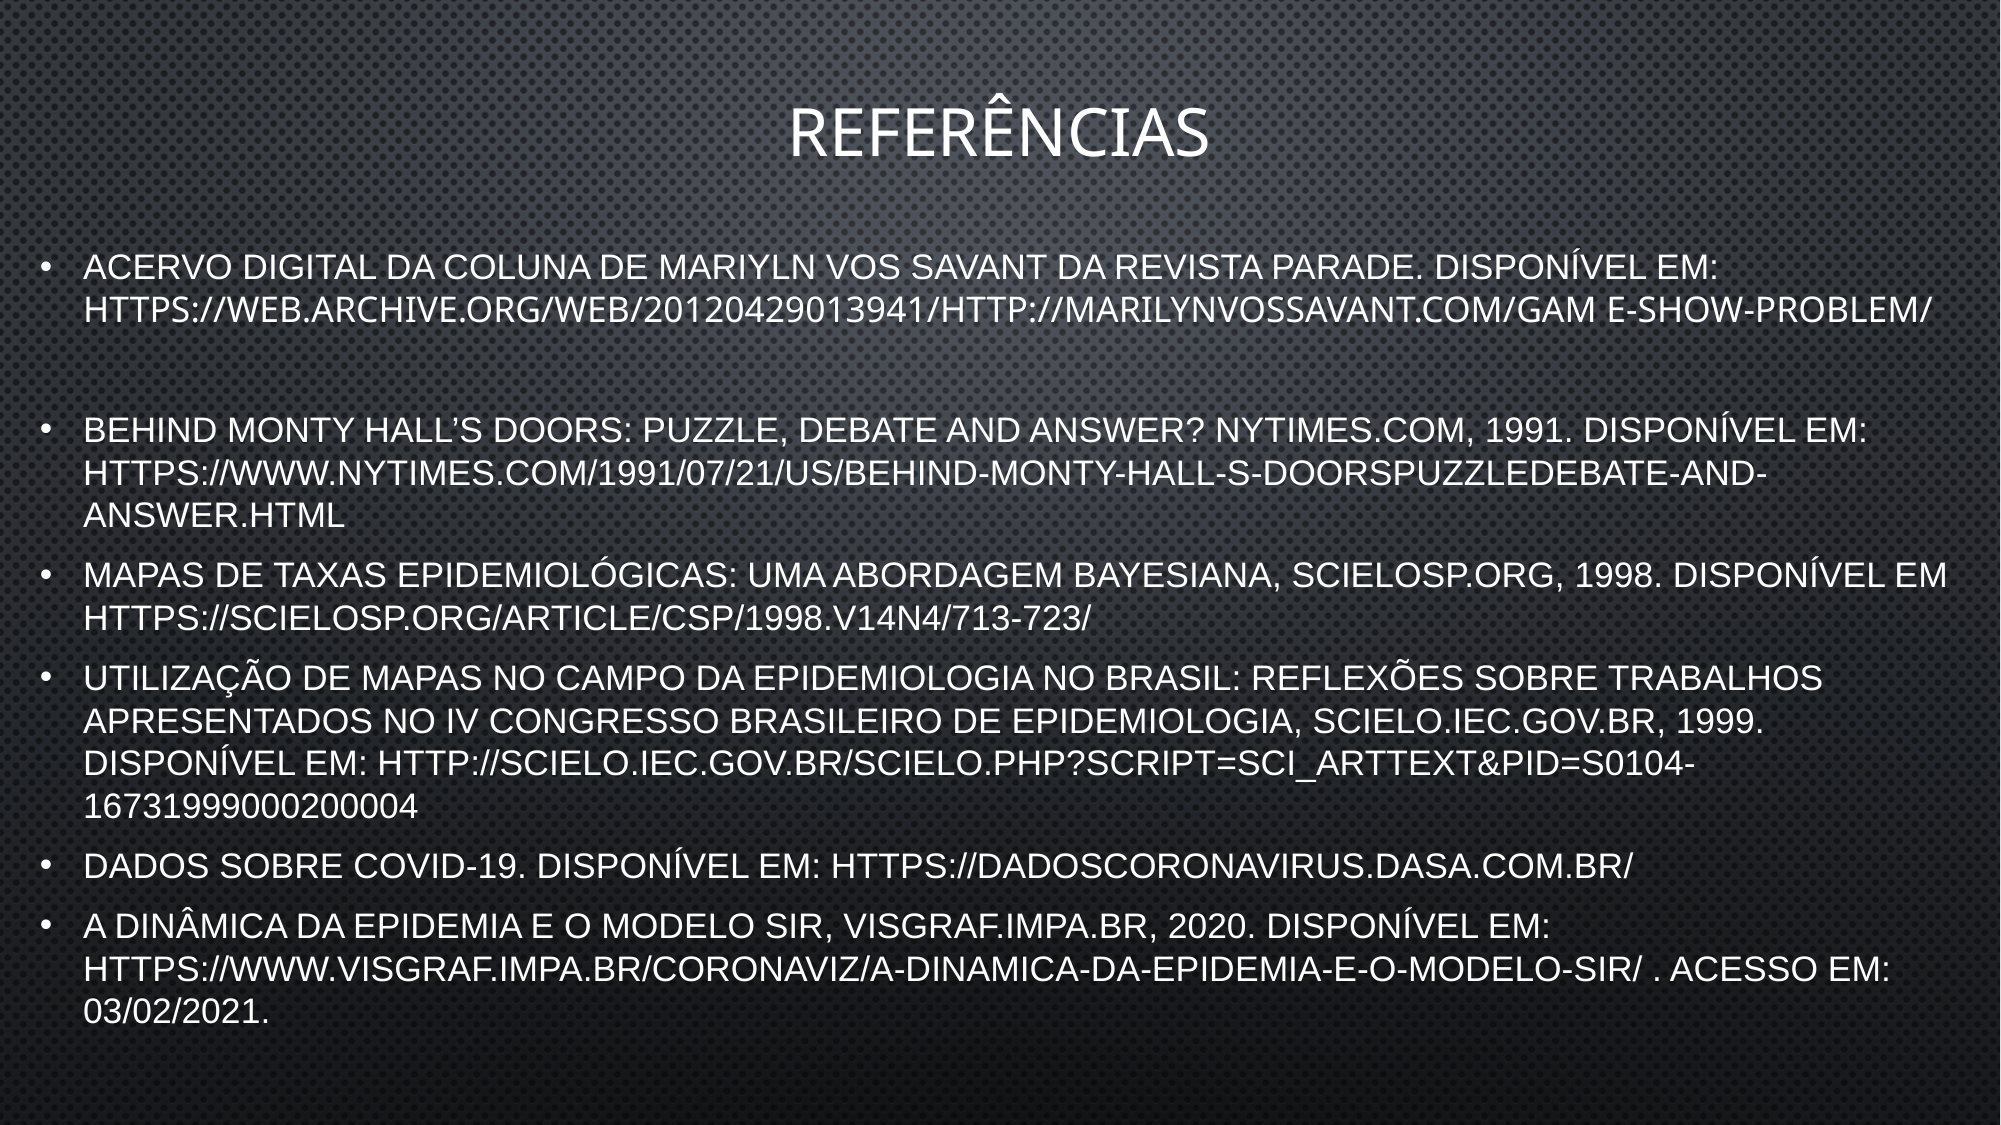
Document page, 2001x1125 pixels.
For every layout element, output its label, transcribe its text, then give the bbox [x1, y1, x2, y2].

title Referências [187, 22, 1813, 236]
list Acervo digital da coluna de Mariyln vos Savant da revista PARADE. Disponível em: https://web.archive.org/web/20120429013941/http://marilynvossavant.com/gam e-show-problem/ Behind Monty Hall’s Doors: Puzzle, Debate and answer? nytimes.com, 1991. Disponível em: https://www.nytimes.com/1991/07/21/us/behind-monty-hall-s-doorspuzzledebate-and-answer.html Mapas de taxas epidemiológicas: uma abordagem Bayesiana, scielosp.org, 1998. Disponível em https://scielosp.org/article/csp/1998.v14n4/713-723/ Utilização de mapas no campo da Epidemiologia no Brasil: reflexões sobre trabalhos apresentados no IV Congresso Brasileiro de Epidemiologia, scielo.iec.gov.br, 1999. Disponível em: http://scielo.iec.gov.br/scielo.php?script=sci_arttext&pid=S0104-16731999000200004 Dados sobre COVID-19. Disponível em: https://dadoscoronavirus.dasa.com.br/ A Dinâmica da Epidemia e o Modelo SIR, visgraf.impa.br, 2020. Disponível em: https://www.visgraf.impa.br/coronaviz/a-dinamica-da-epidemia-e-o-modelo-sir/ . Acesso em: 03/02/2021. [24, 236, 1975, 1076]
